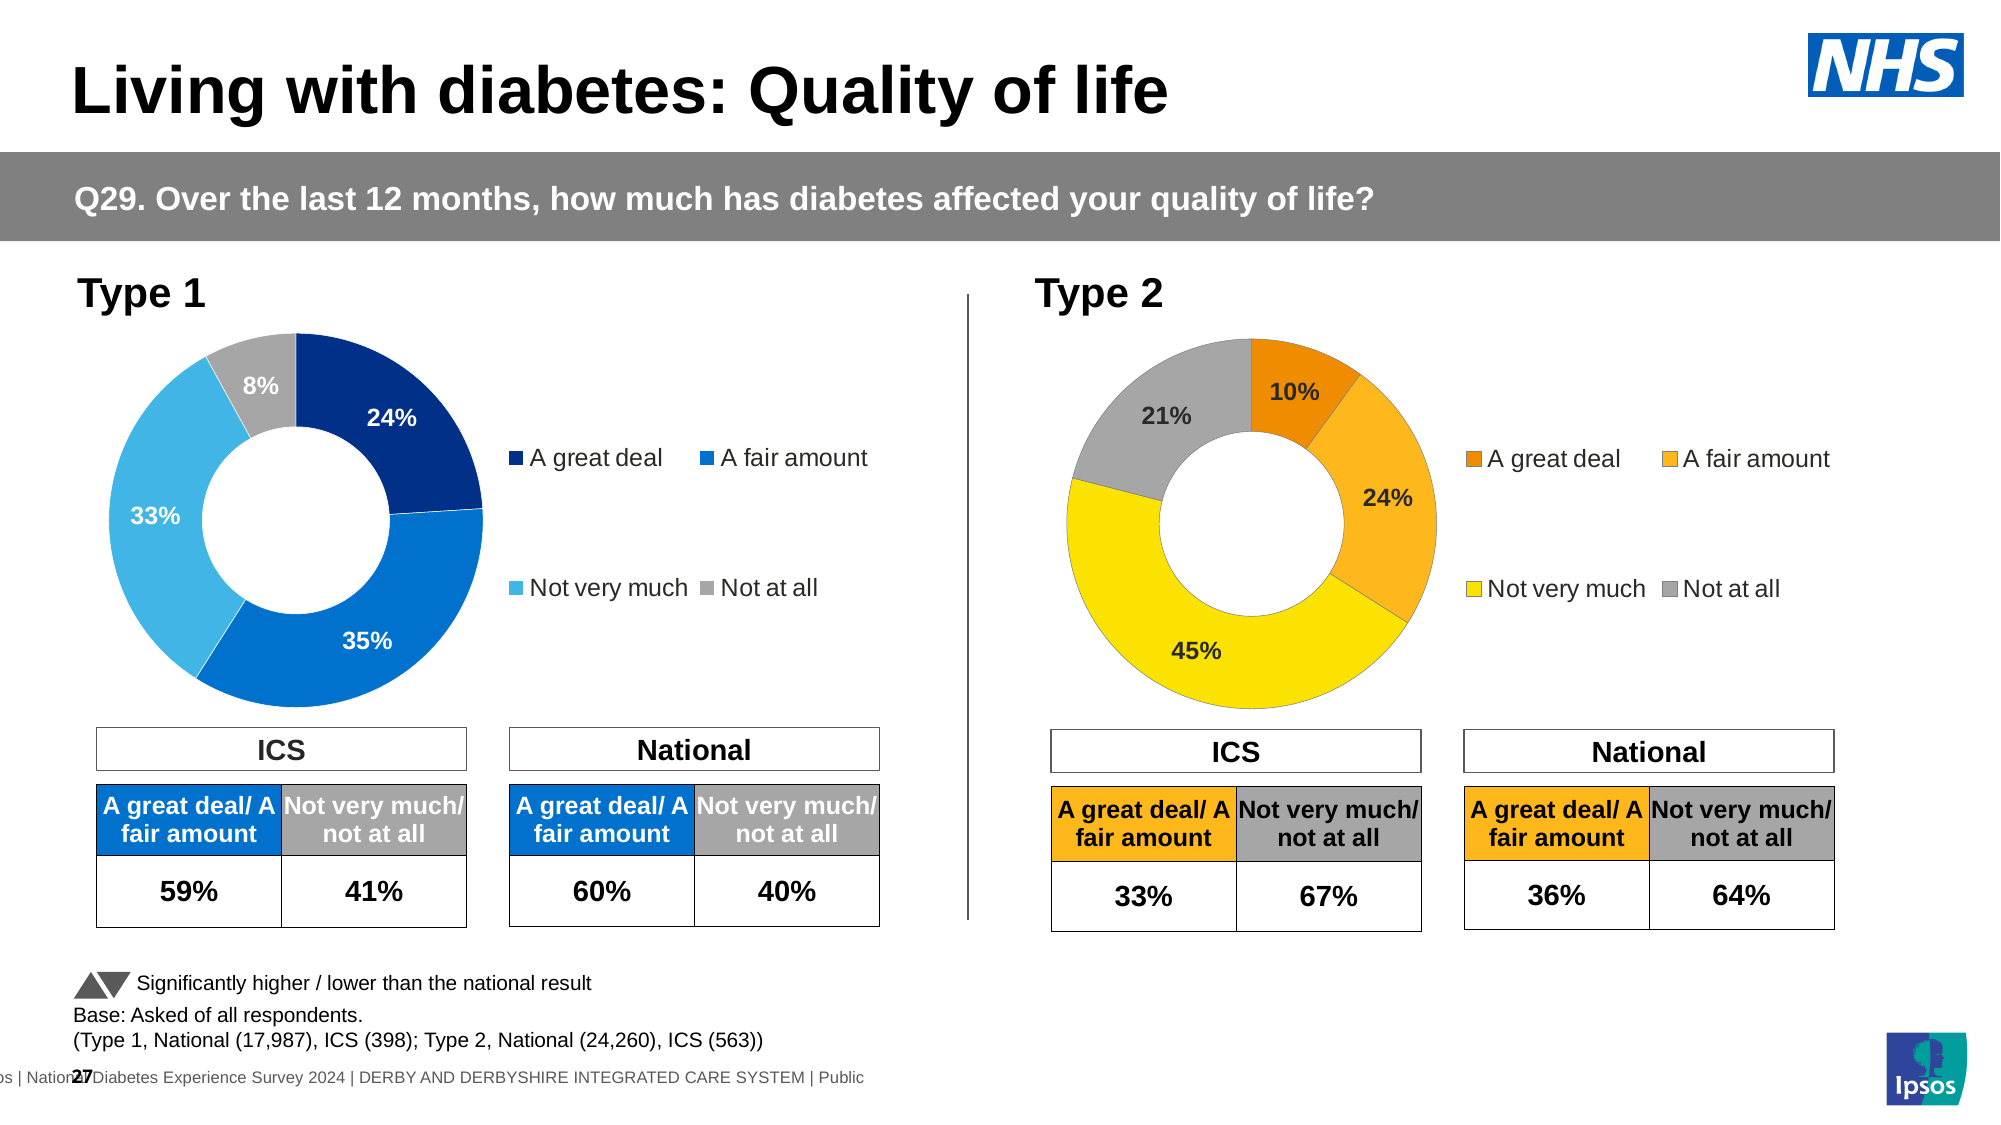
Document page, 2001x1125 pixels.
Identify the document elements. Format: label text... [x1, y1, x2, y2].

table_header A great deal/ A fair amount [97, 785, 281, 855]
table_header A great deal/ A fair amount [1052, 787, 1236, 861]
slide_number 27 [71, 1030, 122, 1090]
text_box [94, 970, 122, 1001]
table_cell 67% [1237, 862, 1421, 931]
text_box Type 1 [0, 265, 319, 316]
chart [96, 328, 885, 713]
table_header A great deal/ A fair amount [510, 785, 694, 855]
table_header Not very much/ not at all [282, 785, 466, 855]
text_box National [1464, 729, 1835, 773]
table_header Not very much/ not at all [1650, 787, 1834, 860]
table_header Not very much/ not at all [1237, 787, 1421, 861]
table_cell 41% [282, 856, 466, 927]
table_cell 36% [1465, 861, 1649, 929]
text_box ICS [1051, 729, 1422, 773]
table_header Not very much/ not at all [695, 785, 879, 855]
text_box [71, 970, 110, 1000]
table_cell 60% [510, 856, 694, 926]
table_cell 40% [695, 856, 879, 926]
text_box Q29. Over the last 12 months, how much has diabetes affected your quality of life? [0, 152, 2000, 242]
picture [1807, 33, 1964, 97]
text_box Base: Asked of all respondents. (Type 1, National (17,987), ICS (398); Type 2, National (24,260), ICS (563)) [73, 1001, 1886, 1052]
table_cell 59% [97, 856, 281, 927]
text_box ICS [96, 727, 467, 771]
text_box National [509, 727, 880, 771]
chart [1056, 329, 1845, 714]
table_header A great deal/ A fair amount [1465, 787, 1649, 860]
table_cell 33% [1052, 862, 1236, 931]
text_box Type 2 [922, 265, 1276, 316]
title Living with diabetes: Quality of life [71, 32, 1809, 124]
table_cell 64% [1650, 861, 1834, 929]
table_header Significantly higher / lower than the national result [122, 964, 648, 1001]
picture [1886, 1032, 1968, 1106]
